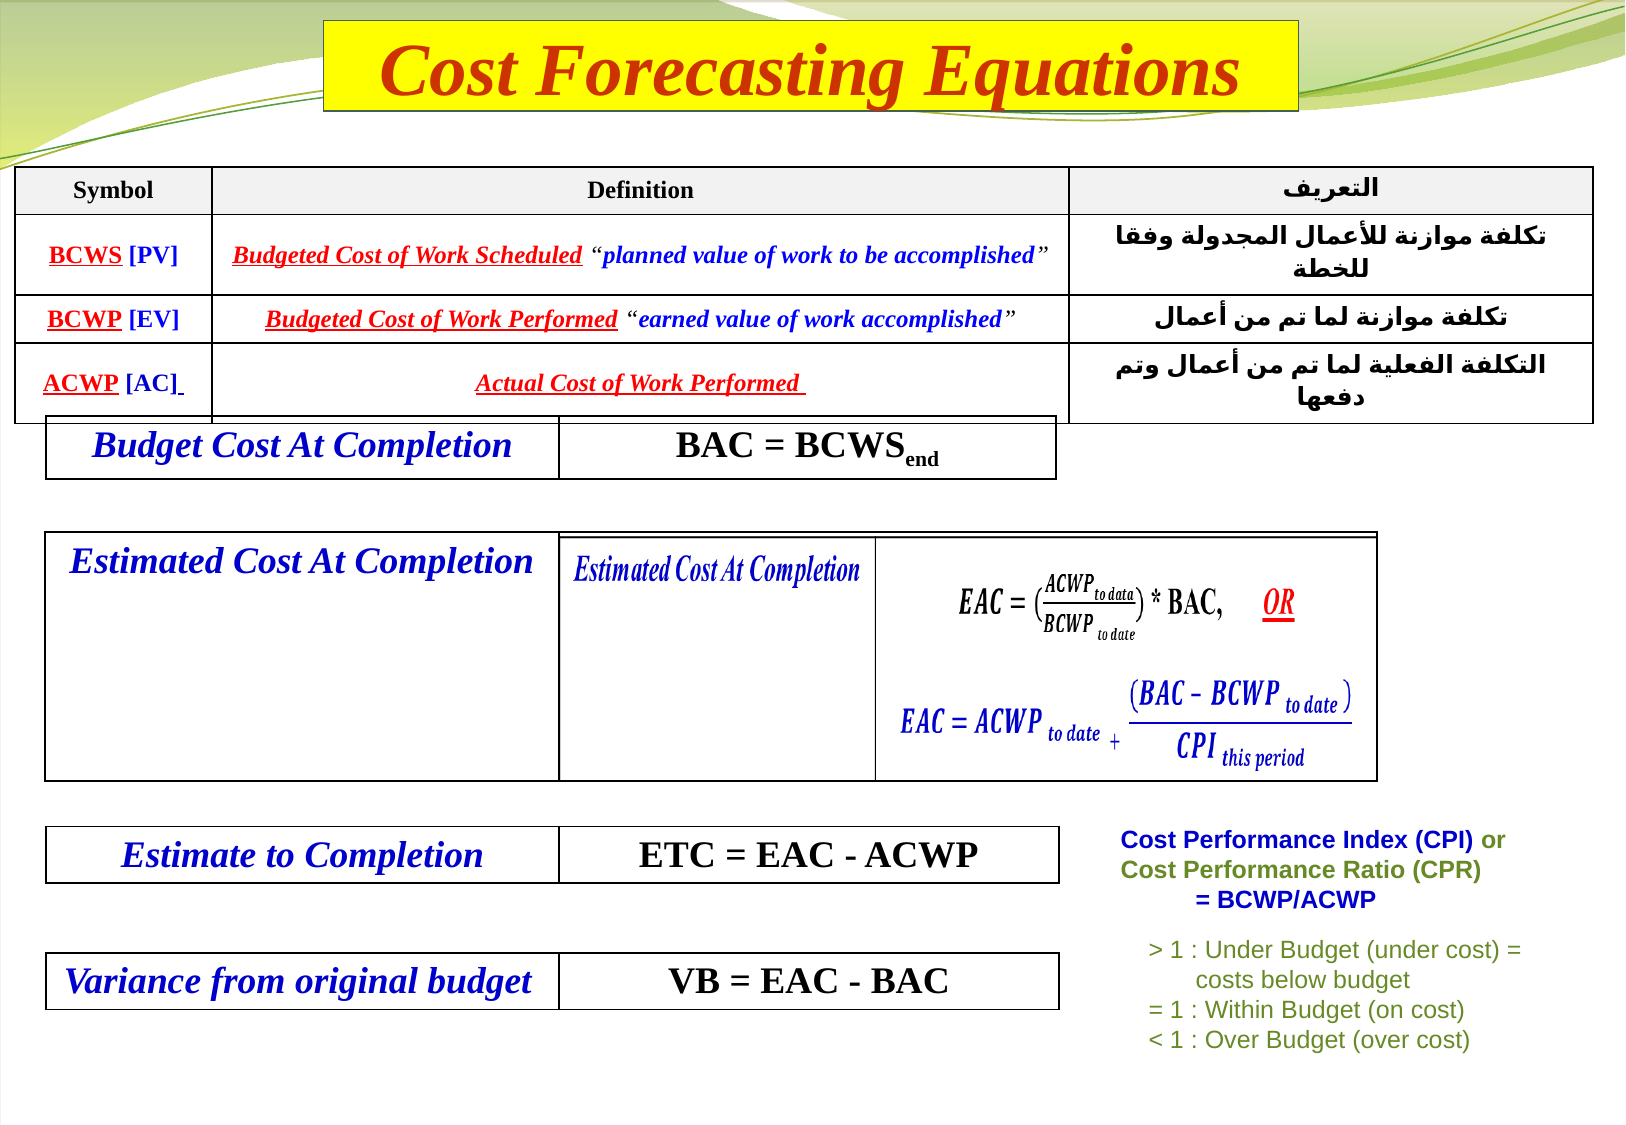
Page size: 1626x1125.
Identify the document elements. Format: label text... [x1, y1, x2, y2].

text_box Cost Forecasting Equations [323, 20, 1299, 111]
table_header Symbol [16, 168, 211, 214]
table_header ETC = EAC - ACWP [560, 827, 1058, 882]
table_cell Actual Cost of Work Performed [213, 344, 1068, 423]
table_header Estimate to Completion [47, 827, 558, 882]
table_cell Budgeted Cost of Work Performed “earned value of work accomplished” [213, 296, 1068, 342]
table_header Definition [213, 168, 1068, 214]
table_header Budget Cost At Completion [47, 424, 558, 478]
table_cell BCWP [EV] [16, 296, 211, 342]
text_box Cost Performance Index (CPI) or Cost Performance Ratio (CPR) = BCWP/ACWP > 1 : Under Budget (under cost) = costs below budget = 1 : Within Budget (on cost) < 1 : Over Budget (over cost) [1105, 816, 1553, 1061]
table_cell BCWS [PV] [16, 215, 211, 294]
table_cell ACWP [AC] [16, 344, 211, 423]
table_header BAC = BCWSend [560, 424, 1055, 478]
table_cell تكلفة موازنة للأعمال المجدولة وفقا للخطة [1070, 215, 1592, 294]
table_header [560, 533, 1376, 780]
table_cell تكلفة موازنة لما تم من أعمال [1070, 296, 1592, 342]
table_cell Budgeted Cost of Work Scheduled “planned value of work to be accomplished” [213, 215, 1068, 294]
table_header VB = EAC - BAC [560, 954, 1058, 1009]
table_header Estimated Cost At Completion [46, 533, 558, 780]
table_header التعريف [1070, 168, 1592, 214]
table_header Variance from original budget [47, 954, 558, 1009]
table_cell التكلفة الفعلية لما تم من أعمال وتم دفعها [1070, 344, 1592, 423]
